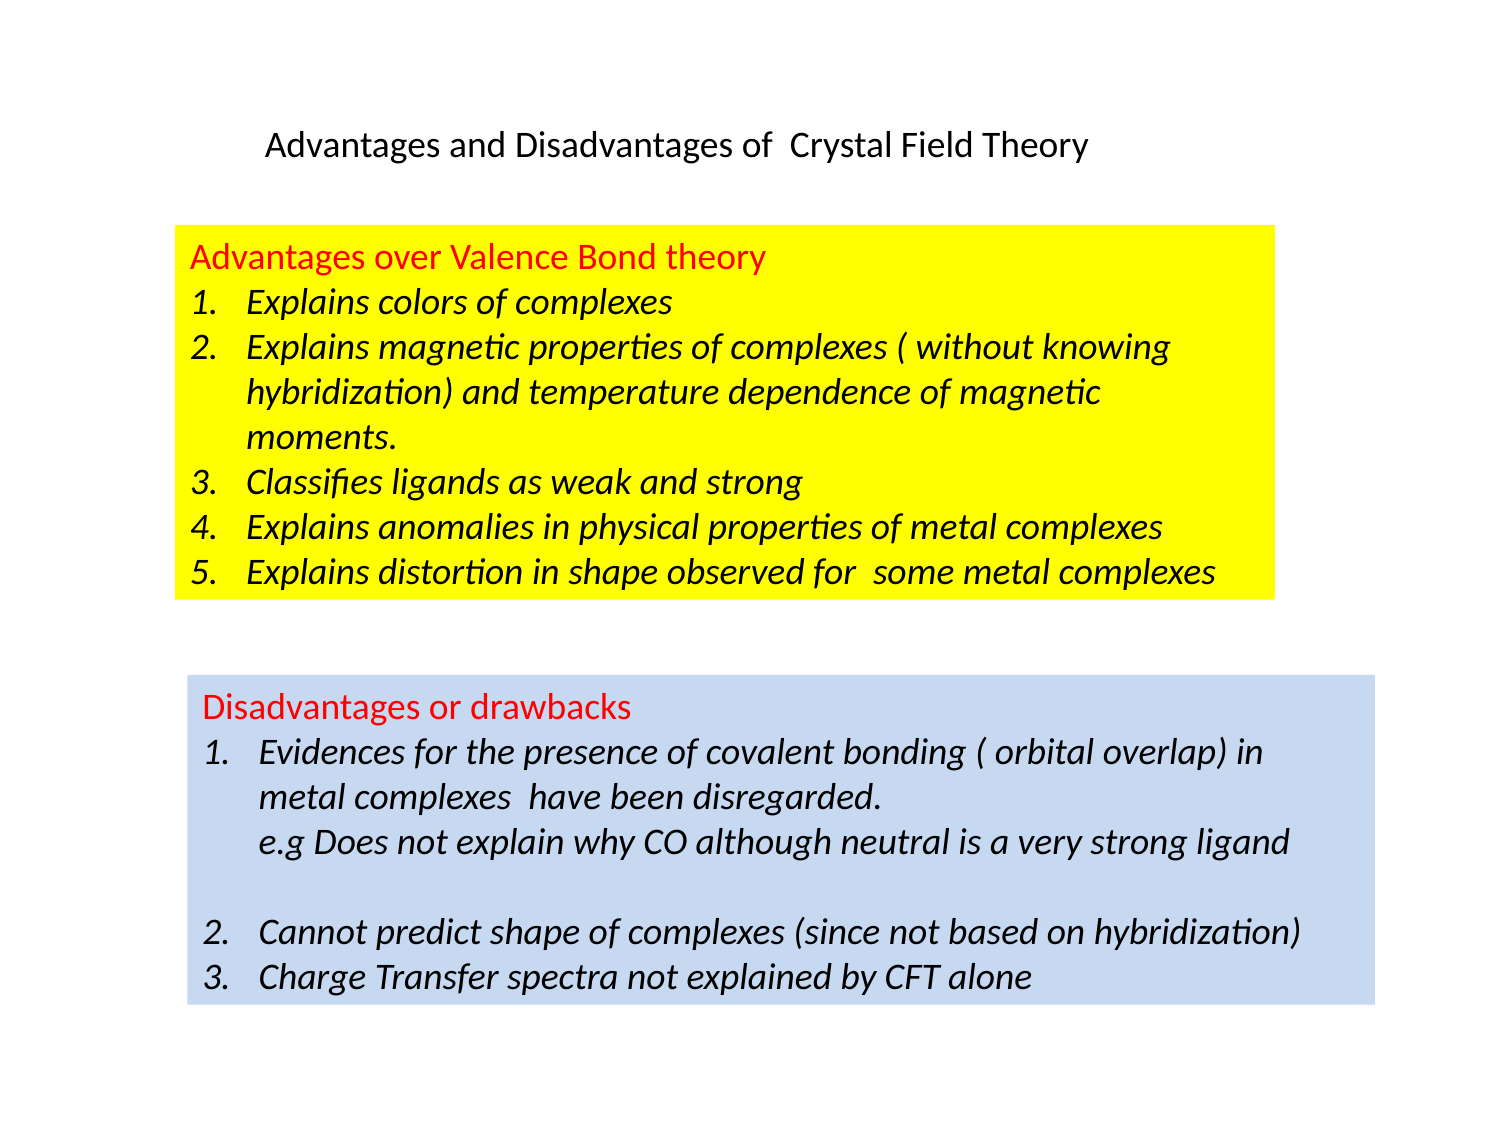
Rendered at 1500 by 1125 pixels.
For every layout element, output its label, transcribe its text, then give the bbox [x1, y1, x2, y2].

text_box Advantages over Valence Bond theory Explains colors of complexes Explains magnetic properties of complexes ( without knowing hybridization) and temperature dependence of magnetic moments. Classifies ligands as weak and strong Explains anomalies in physical properties of metal complexes Explains distortion in shape observed for some metal complexes [174, 224, 1275, 600]
text_box Advantages and Disadvantages of Crystal Field Theory [249, 112, 1175, 173]
text_box Disadvantages or drawbacks Evidences for the presence of covalent bonding ( orbital overlap) in metal complexes have been disregarded. e.g Does not explain why CO although neutral is a very strong ligand Cannot predict shape of complexes (since not based on hybridization) Charge Transfer spectra not explained by CFT alone [187, 674, 1375, 1005]
